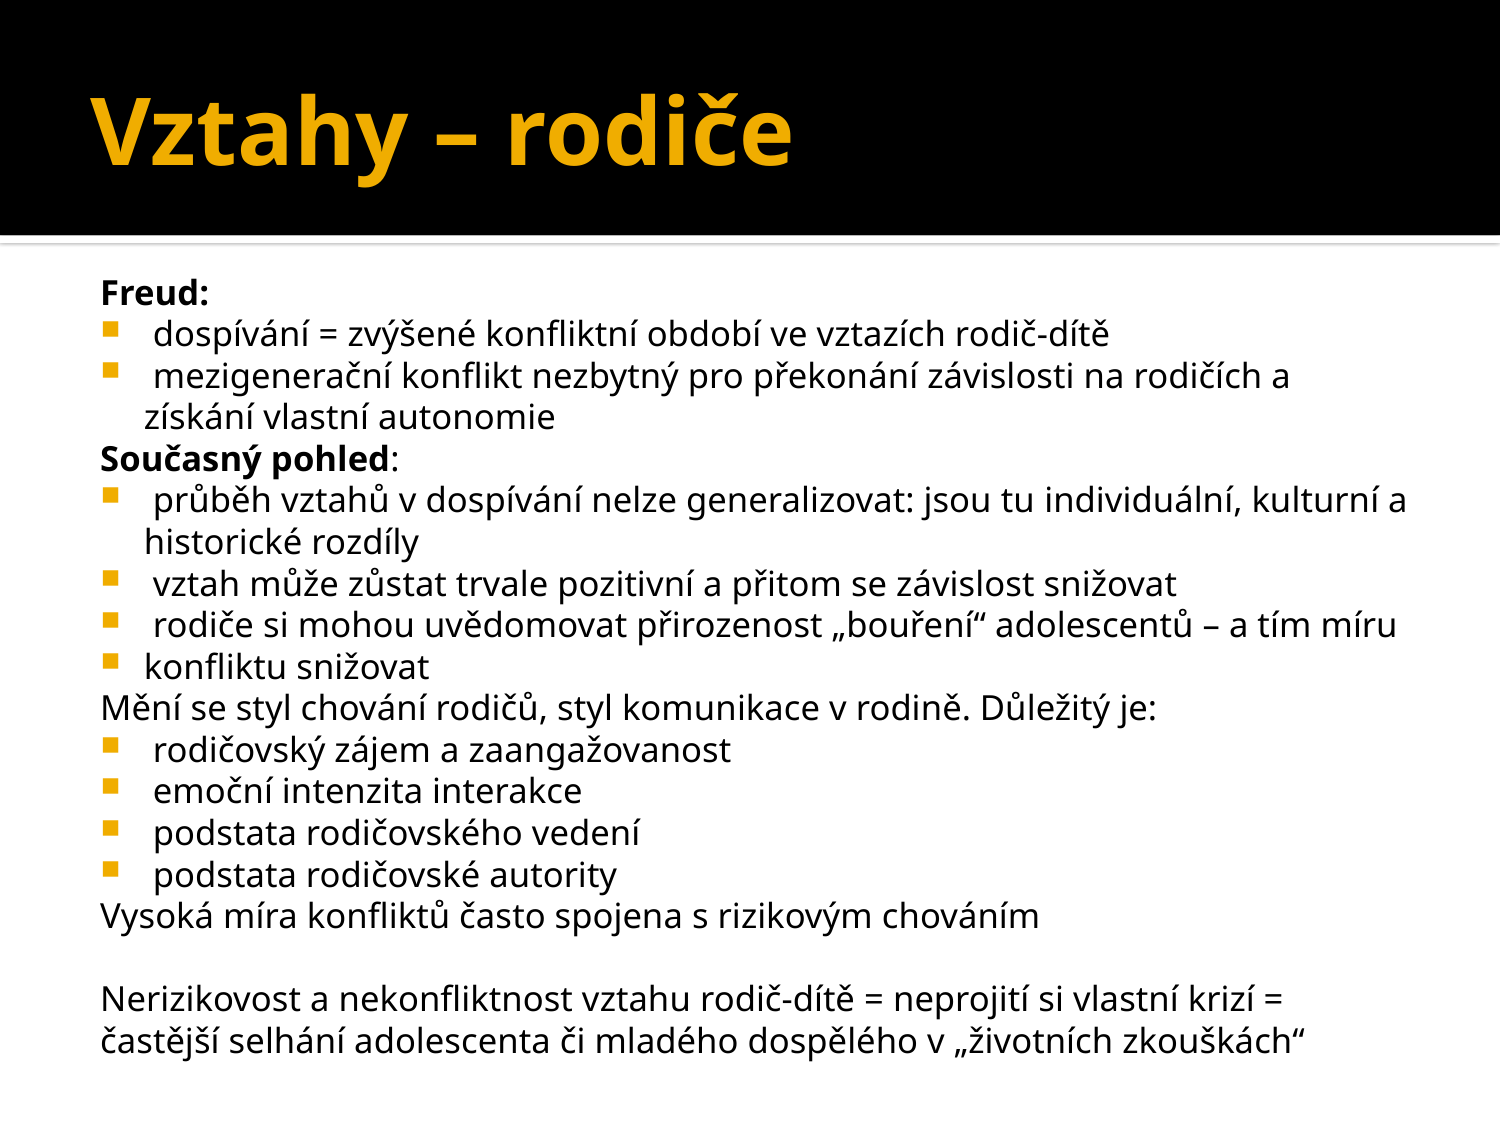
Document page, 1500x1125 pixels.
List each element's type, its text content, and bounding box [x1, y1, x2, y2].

list Freud: dospívání = zvýšené konfliktní období ve vztazích rodič-dítě mezigenerační konflikt nezbytný pro překonání závislosti na rodičích a získání vlastní autonomie Současný pohled: průběh vztahů v dospívání nelze generalizovat: jsou tu individuální, kulturní a historické rozdíly vztah může zůstat trvale pozitivní a přitom se závislost snižovat rodiče si mohou uvědomovat přirozenost „bouření“ adolescentů – a tím míru konfliktu snižovat Mění se styl chování rodičů, styl komunikace v rodině. Důležitý je: rodičovský zájem a zaangažovanost emoční intenzita interakce podstata rodičovského vedení podstata rodičovské autority Vysoká míra konfliktů často spojena s rizikovým chováním Nerizikovost a nekonfliktnost vztahu rodič-dítě = neprojití si vlastní krizí = častější selhání adolescenta či mladého dospělého v „životních zkouškách“ [75, 255, 1425, 1094]
title Vztahy – rodiče [75, 25, 1425, 231]
